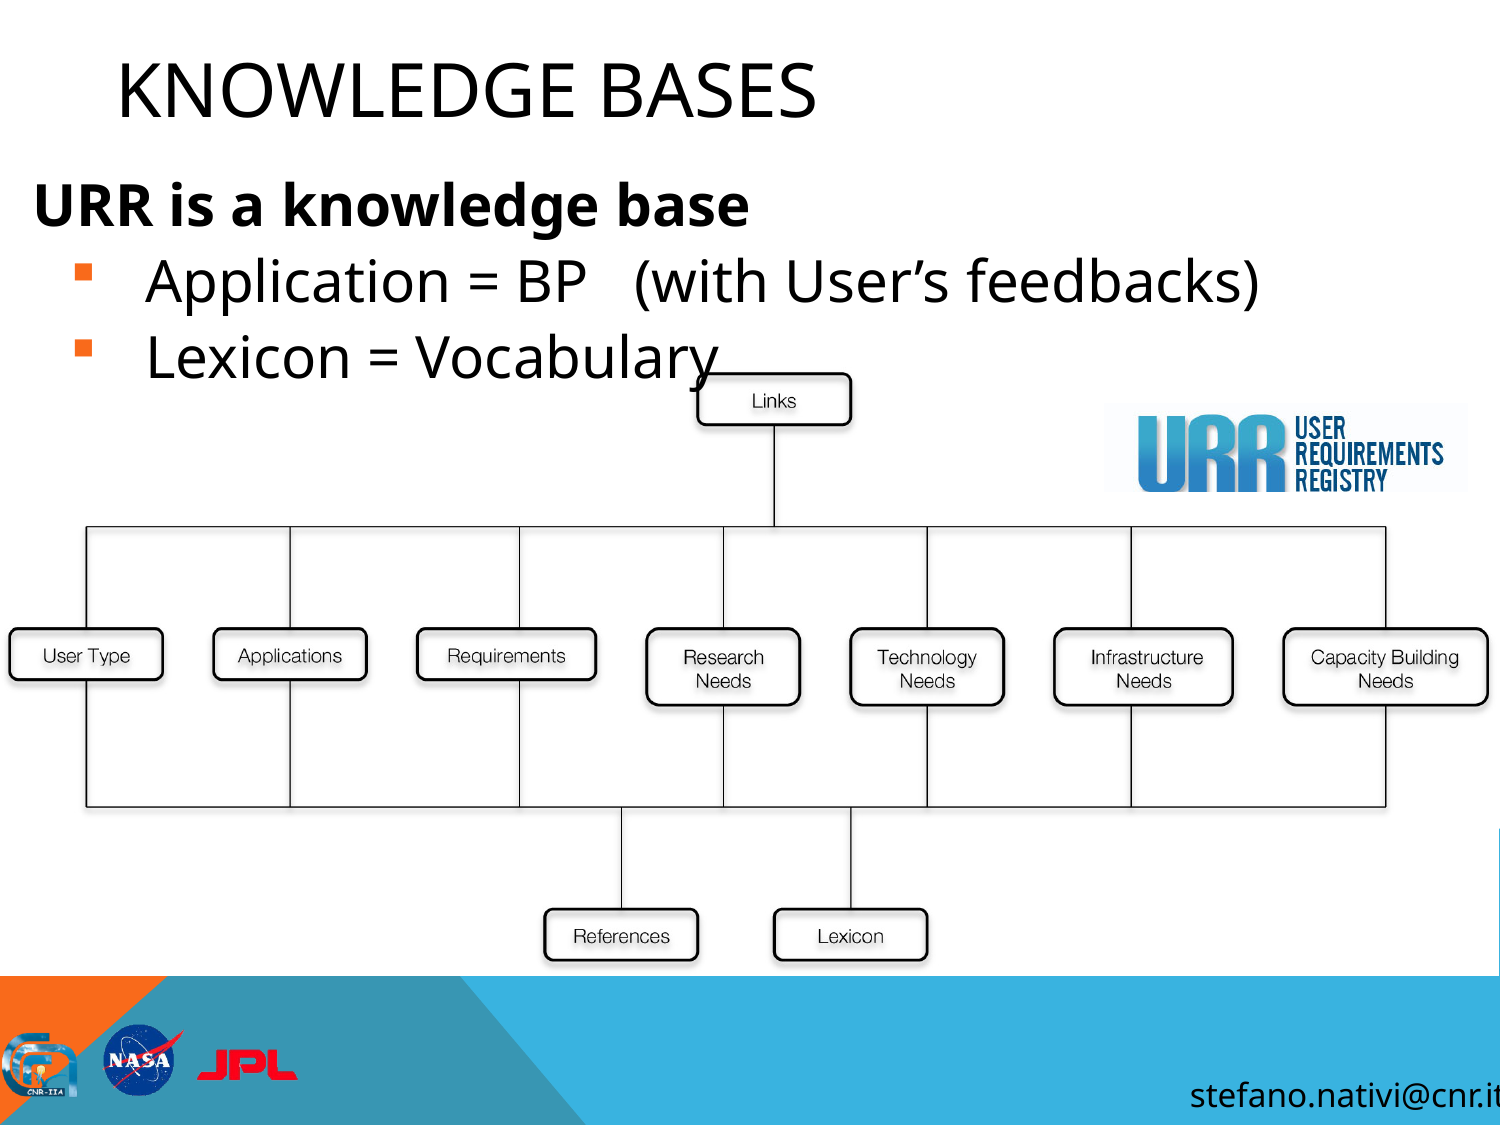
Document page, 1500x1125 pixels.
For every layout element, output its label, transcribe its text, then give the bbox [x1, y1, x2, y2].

picture [100, 1023, 300, 1098]
title Knowledge bases [100, 42, 1335, 133]
picture [0, 367, 1499, 977]
list URR is a knowledge base Application = BP (with User’s feedbacks) Lexicon = Vocabulary [17, 160, 1298, 366]
picture [0, 1031, 78, 1098]
